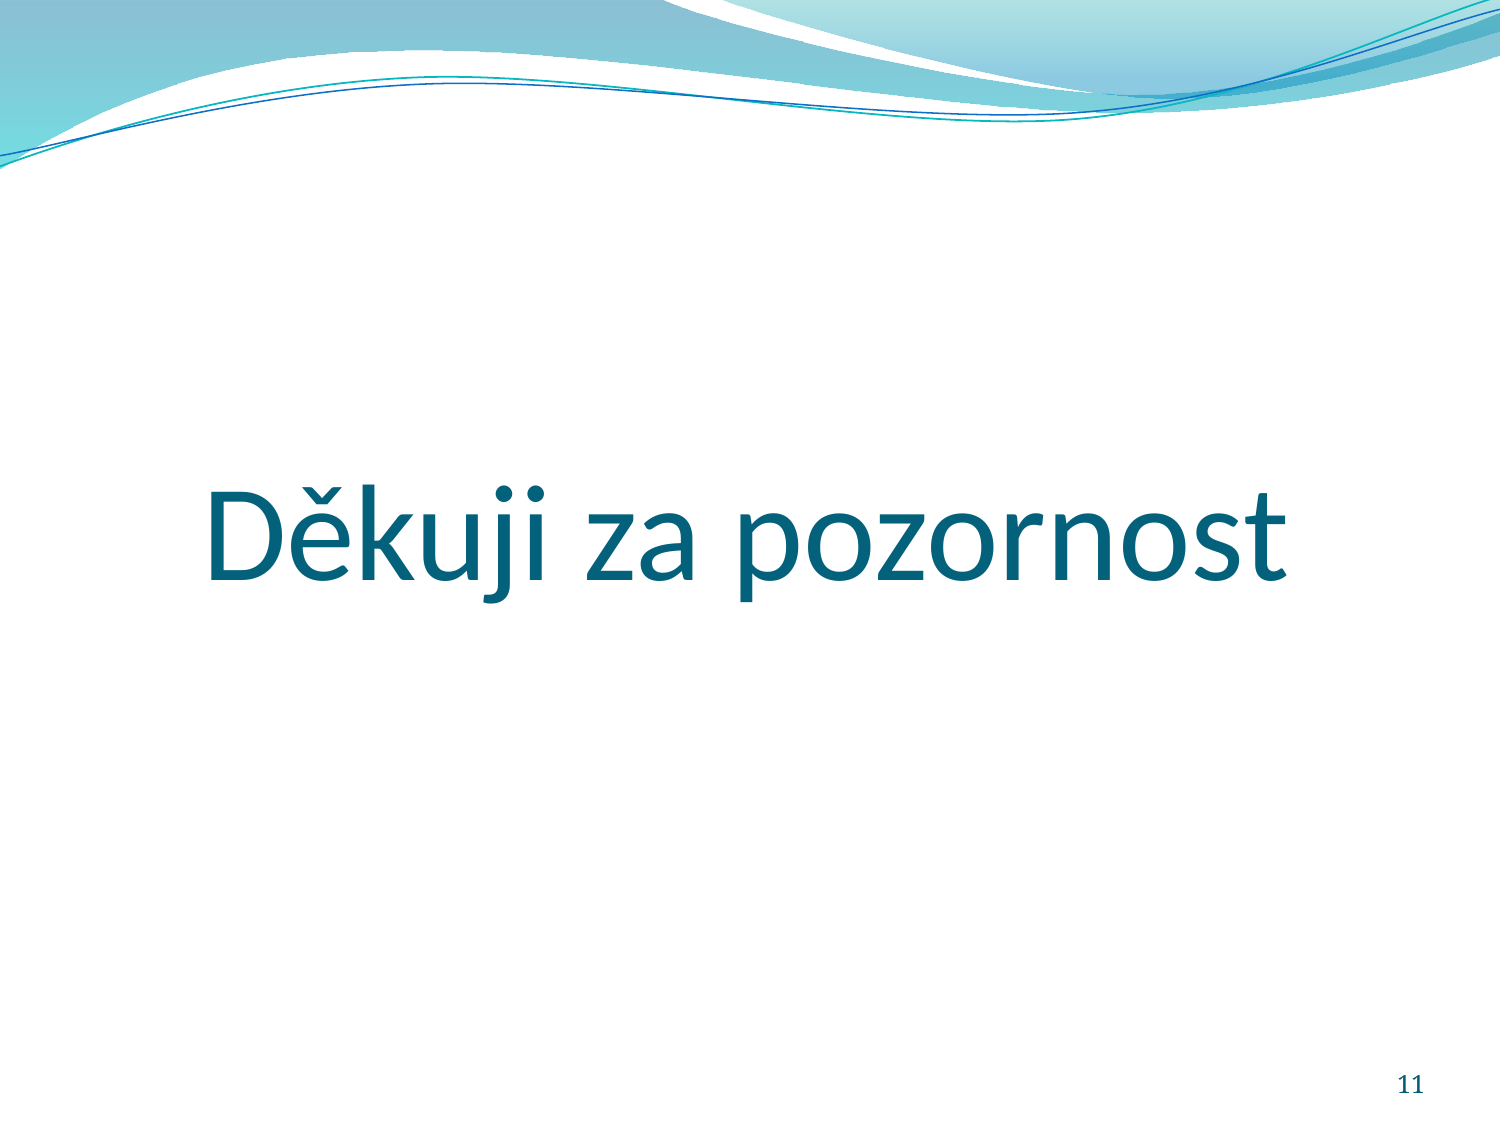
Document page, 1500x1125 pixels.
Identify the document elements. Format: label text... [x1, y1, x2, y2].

slide_number 11 [1299, 1042, 1425, 1103]
title Děkuji za pozornost [64, 420, 1428, 609]
